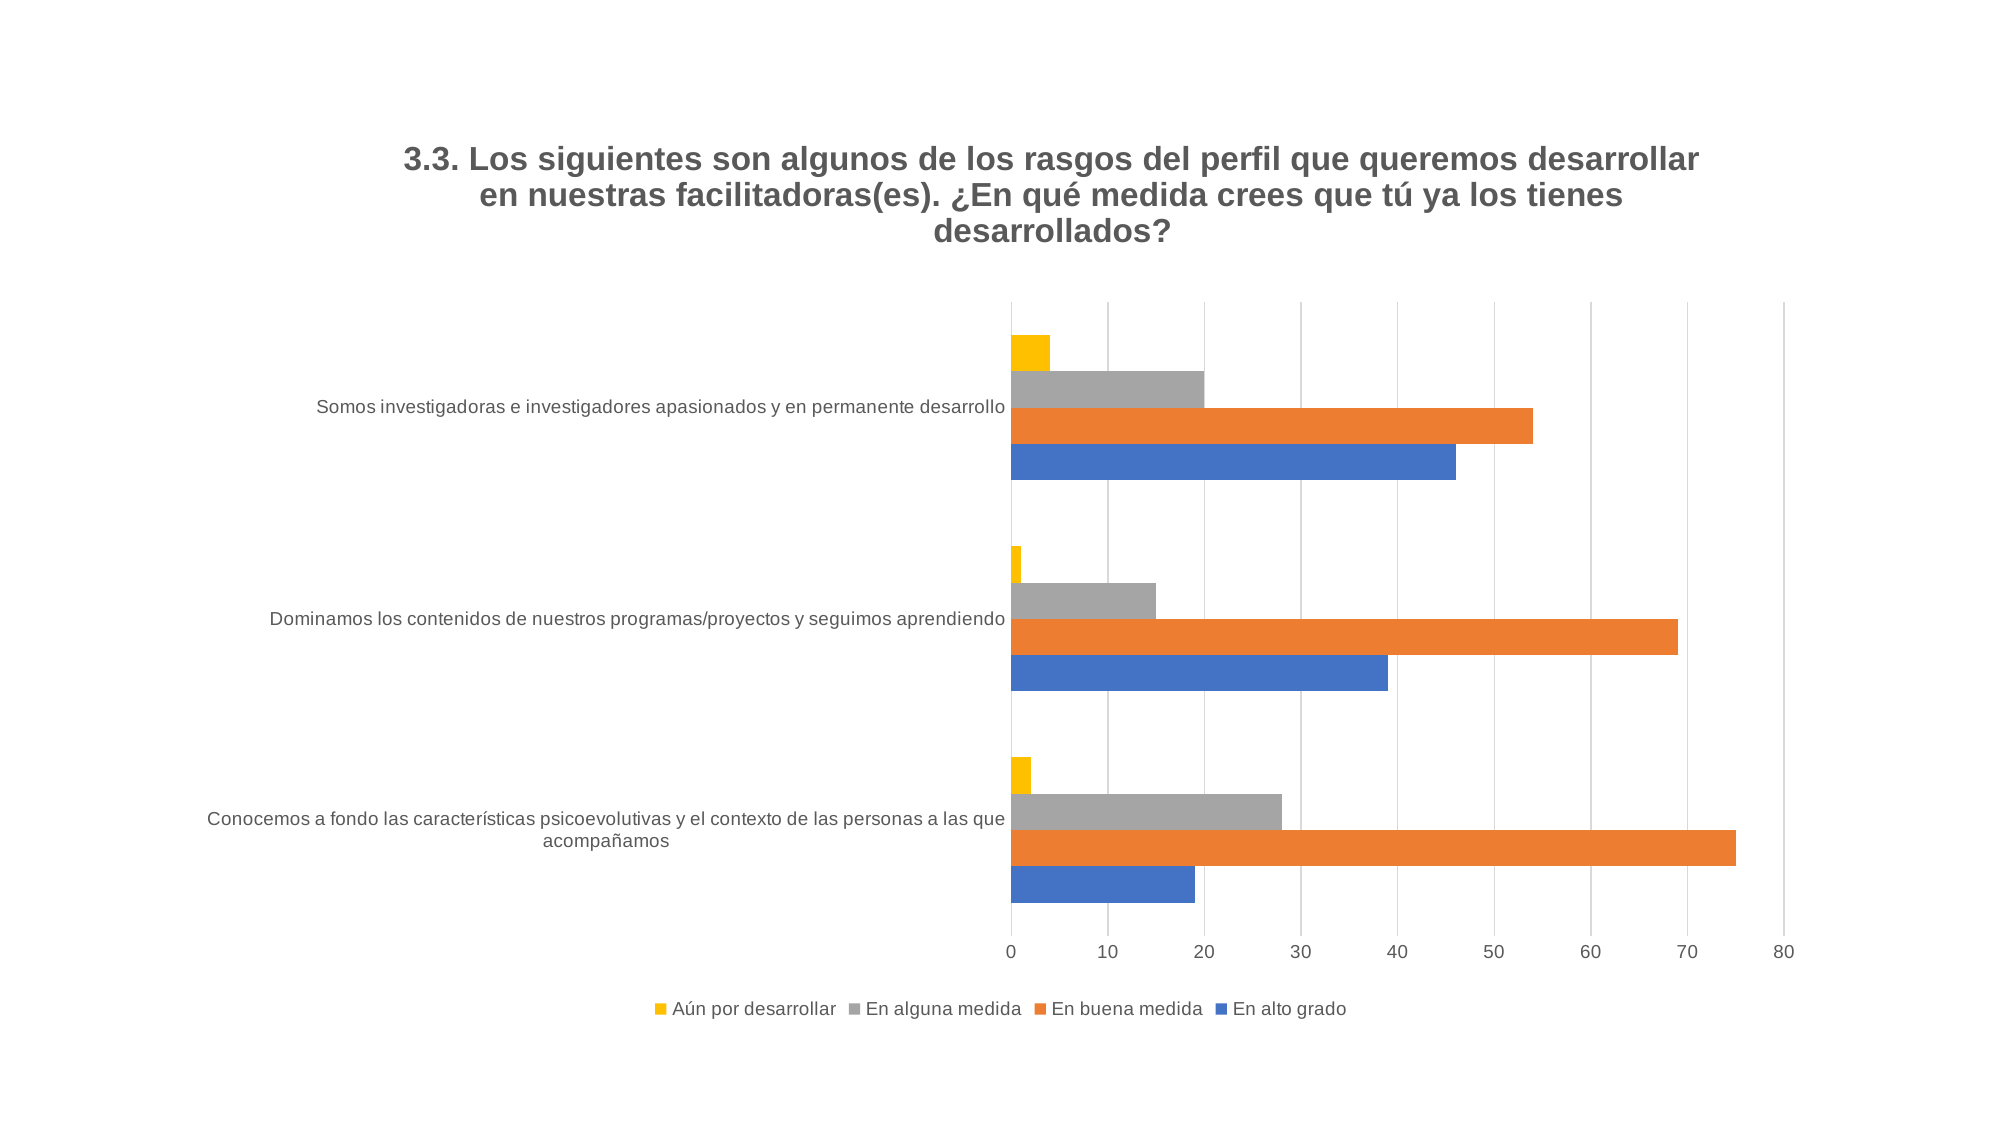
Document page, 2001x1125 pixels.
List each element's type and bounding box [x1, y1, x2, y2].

chart [173, 130, 1829, 1027]
